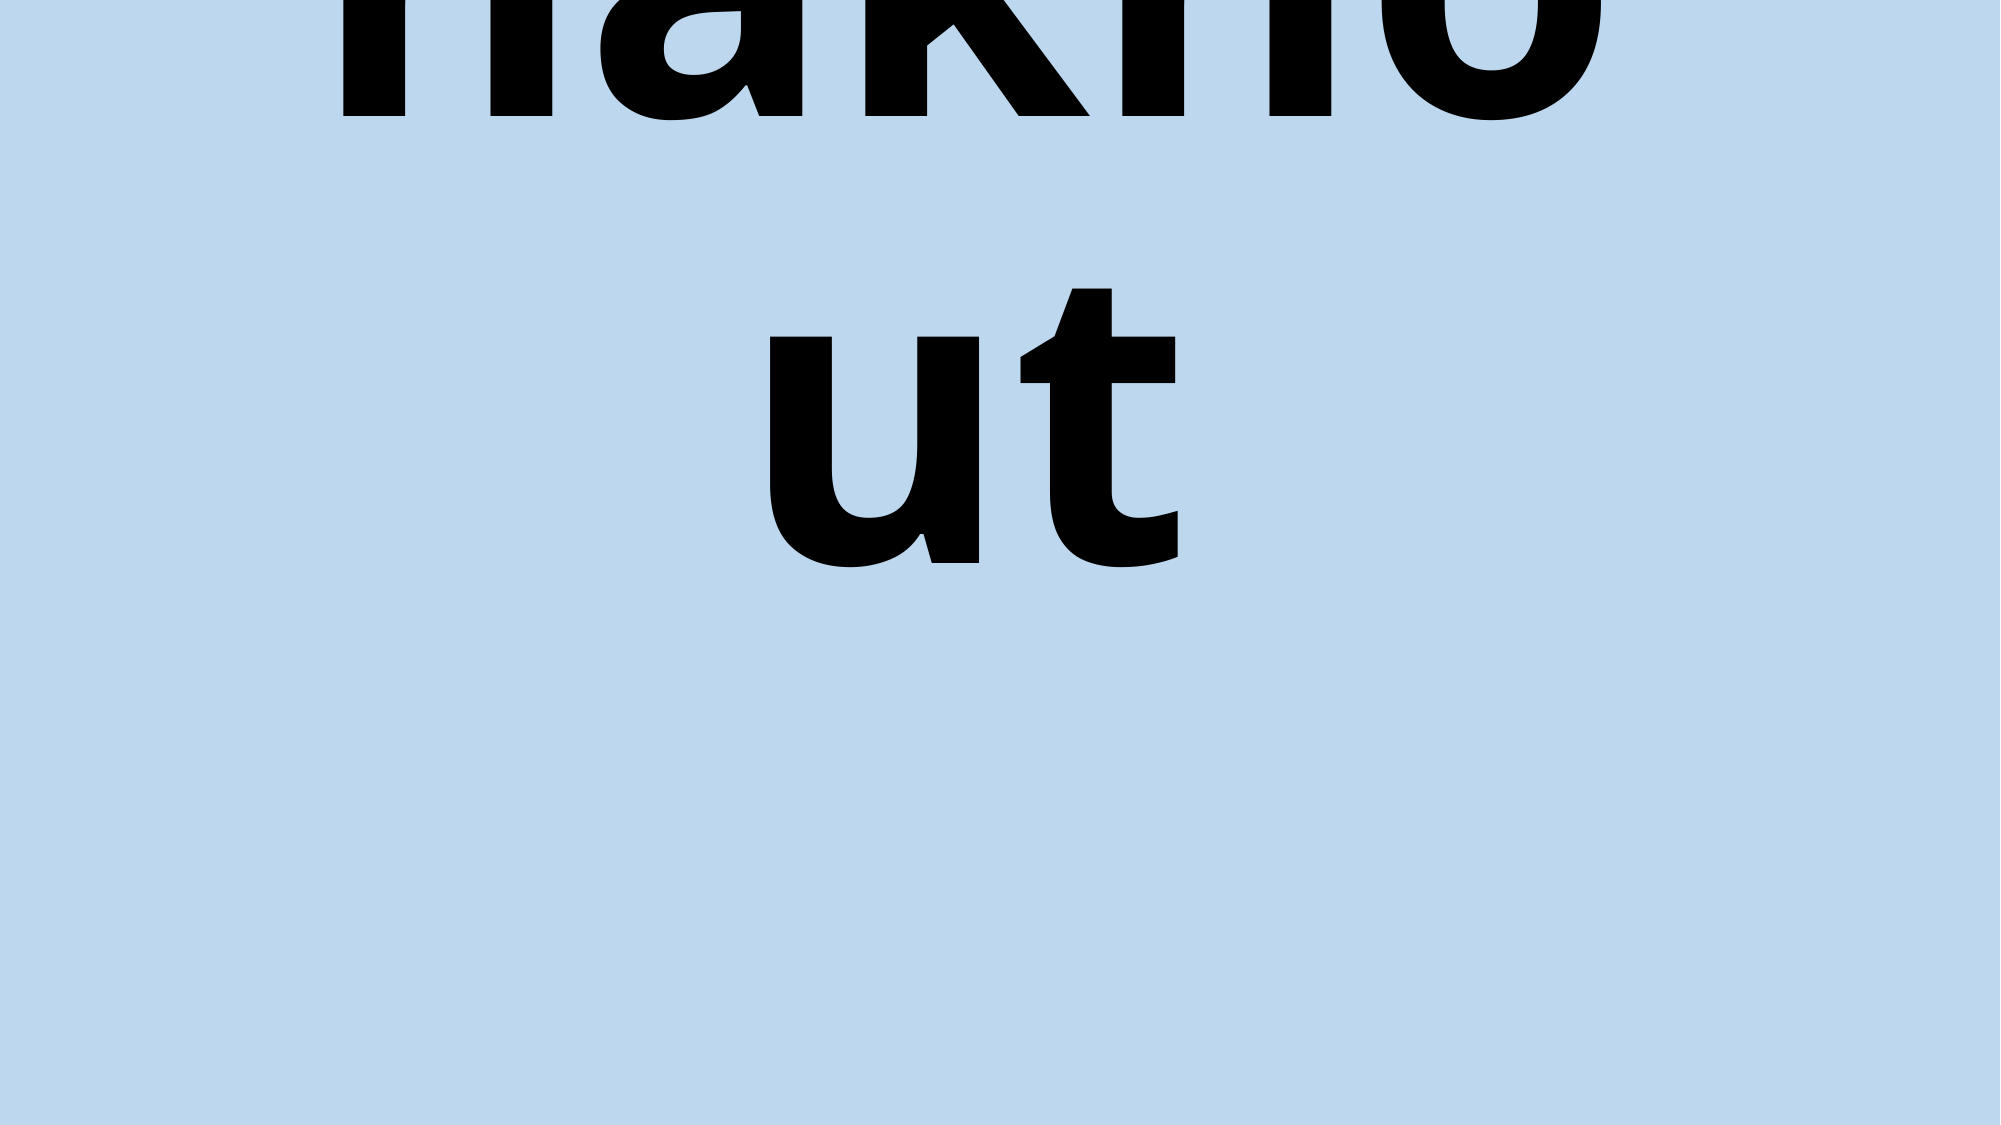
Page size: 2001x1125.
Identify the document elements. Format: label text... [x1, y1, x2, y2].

title hakhout [182, 231, 1749, 661]
